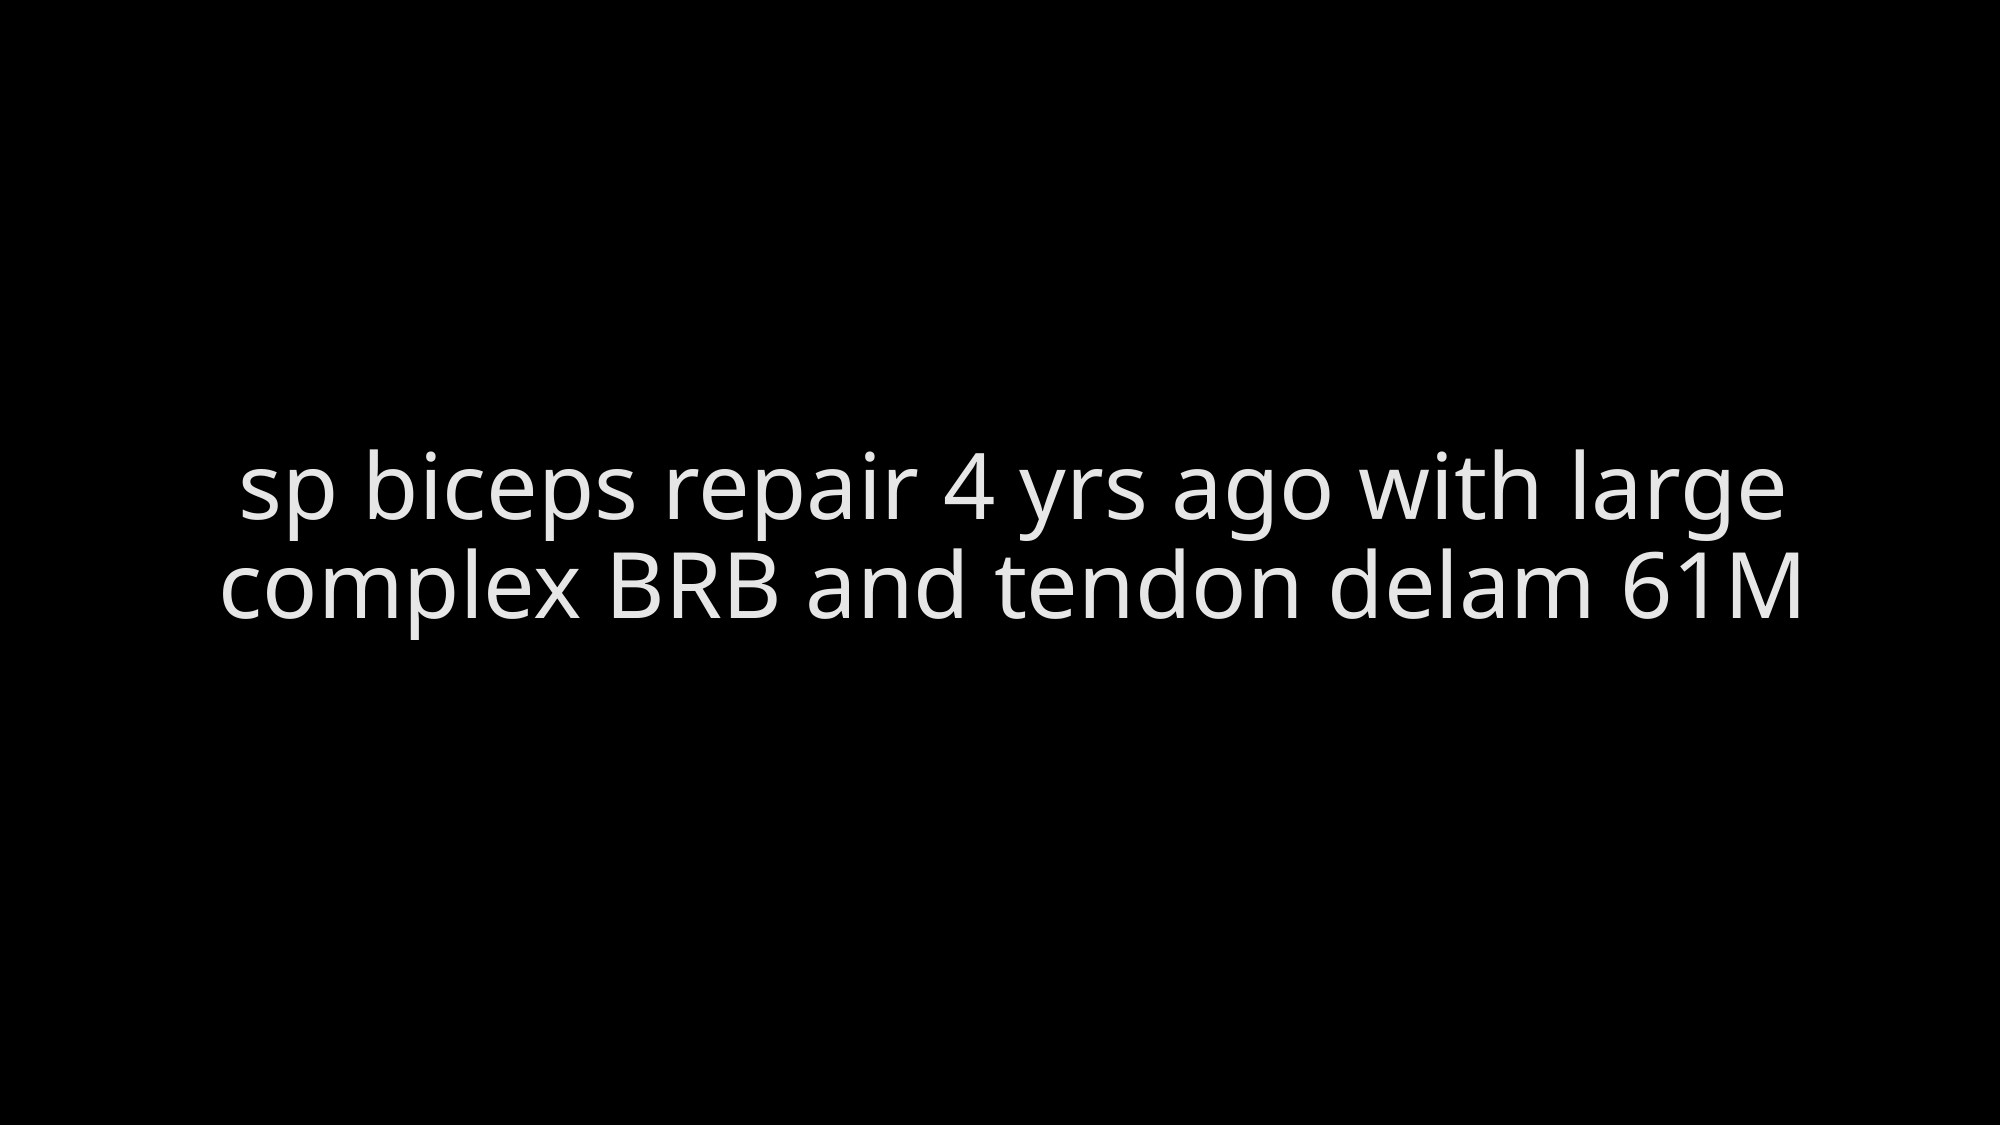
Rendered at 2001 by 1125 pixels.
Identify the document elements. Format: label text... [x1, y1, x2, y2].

title sp biceps repair 4 yrs ago with large complex BRB and tendon delam 61M [152, 430, 1877, 649]
